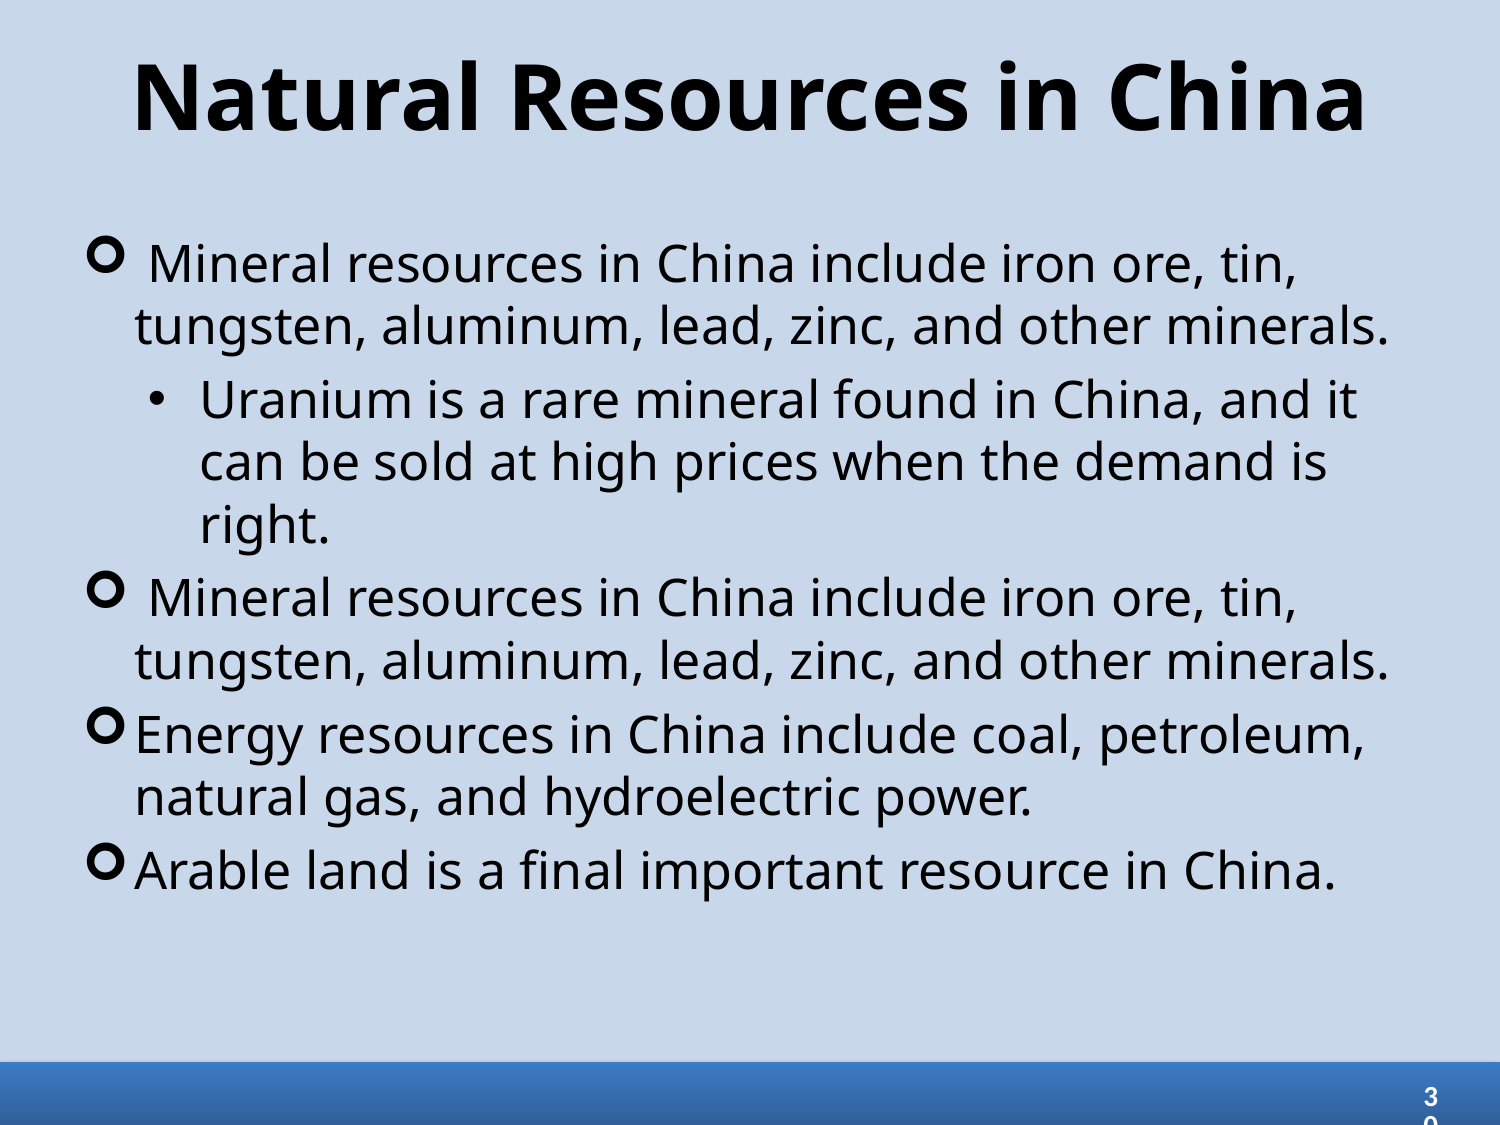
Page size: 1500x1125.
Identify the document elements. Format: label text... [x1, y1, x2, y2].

slide_number 30 [1415, 1070, 1451, 1120]
title Natural Resources in China [0, 0, 1500, 188]
list Mineral resources in China include iron ore, tin, tungsten, aluminum, lead, zinc, and other minerals. Uranium is a rare mineral found in China, and it can be sold at high prices when the demand is right. Mineral resources in China include iron ore, tin, tungsten, aluminum, lead, zinc, and other minerals. Energy resources in China include coal, petroleum, natural gas, and hydroelectric power. Arable land is a final important resource in China. [74, 222, 1426, 966]
